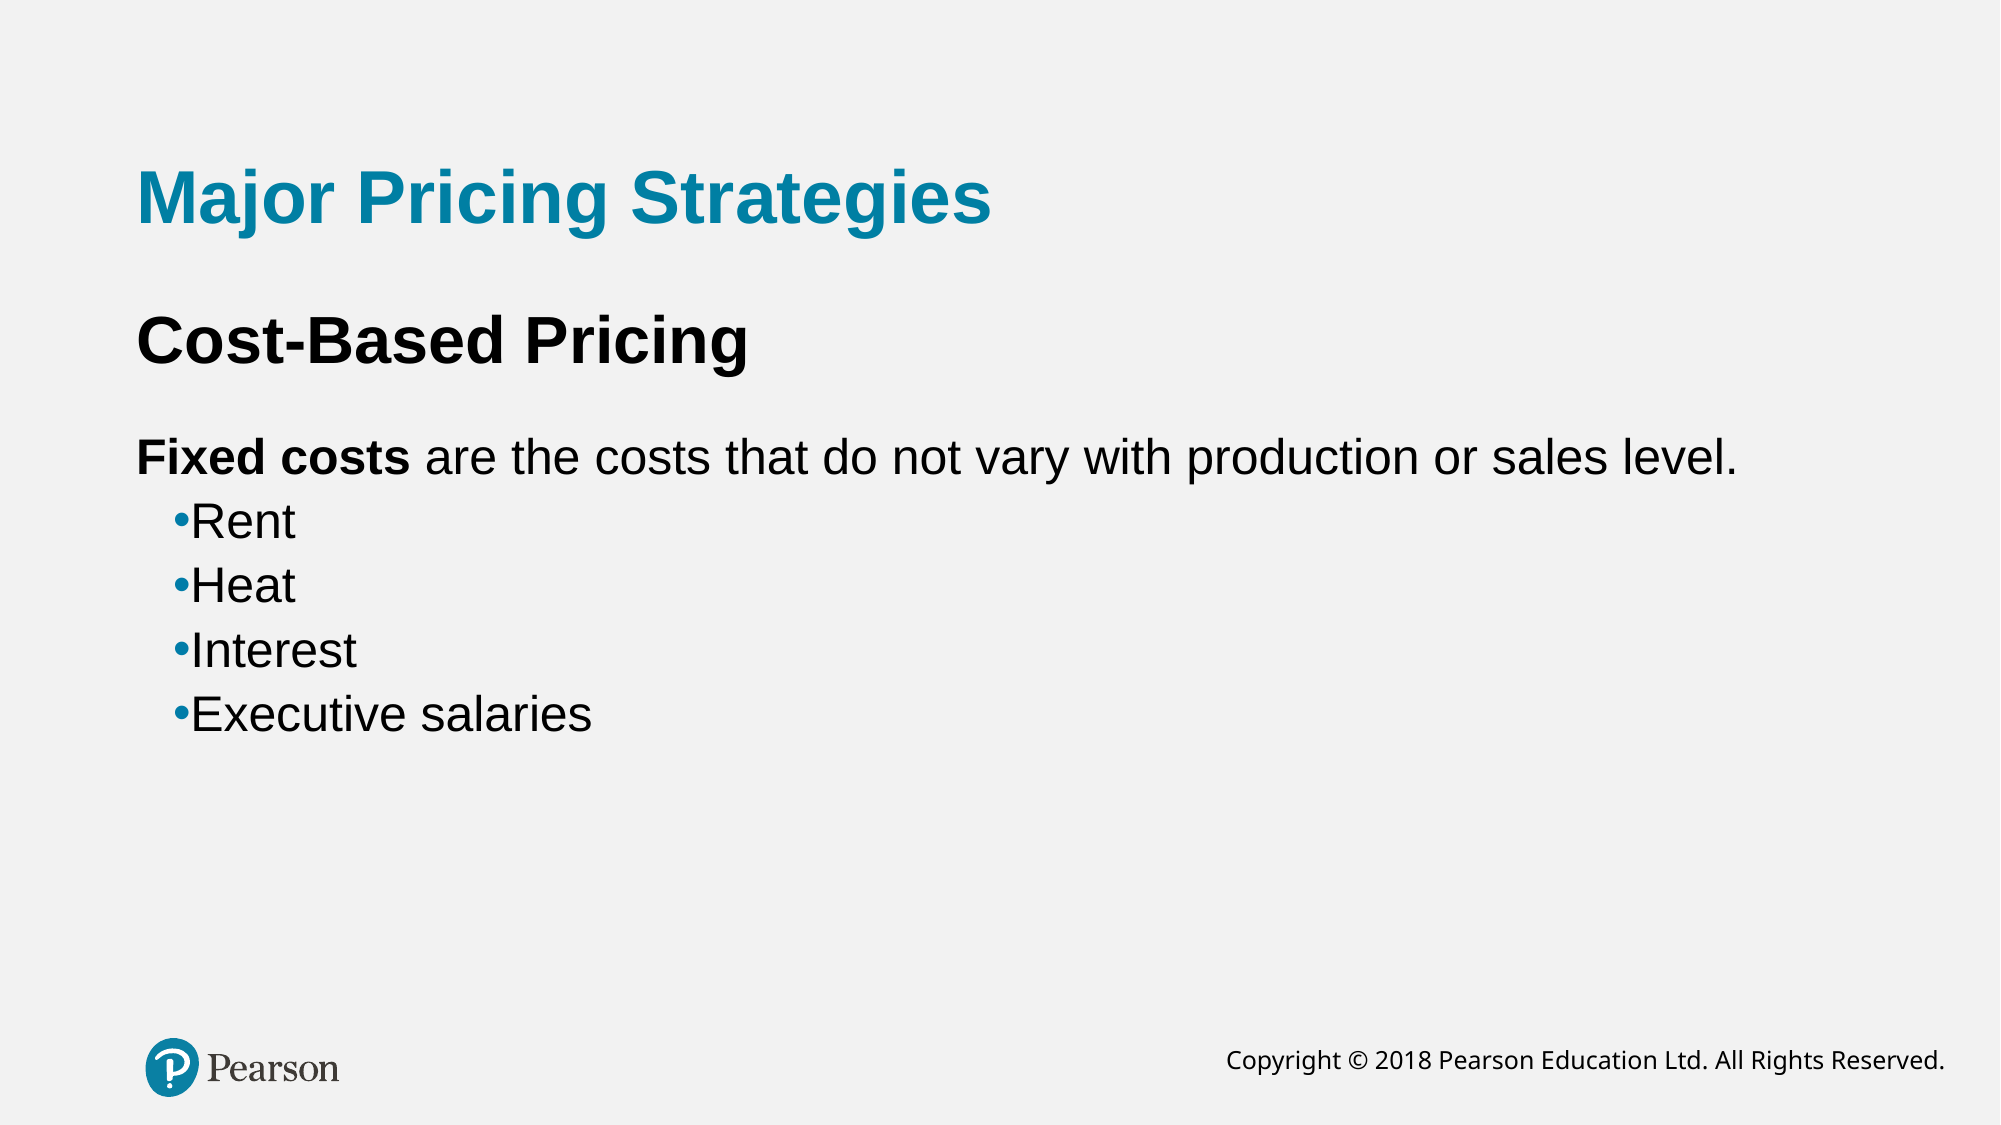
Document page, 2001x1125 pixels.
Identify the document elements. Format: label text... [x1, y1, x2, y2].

list Cost-Based Pricing [121, 298, 1358, 394]
list Fixed costs are the costs that do not vary with production or sales level. Rent Heat Interest Executive salaries [121, 423, 1758, 945]
title Major Pricing Strategies [121, 142, 1925, 257]
